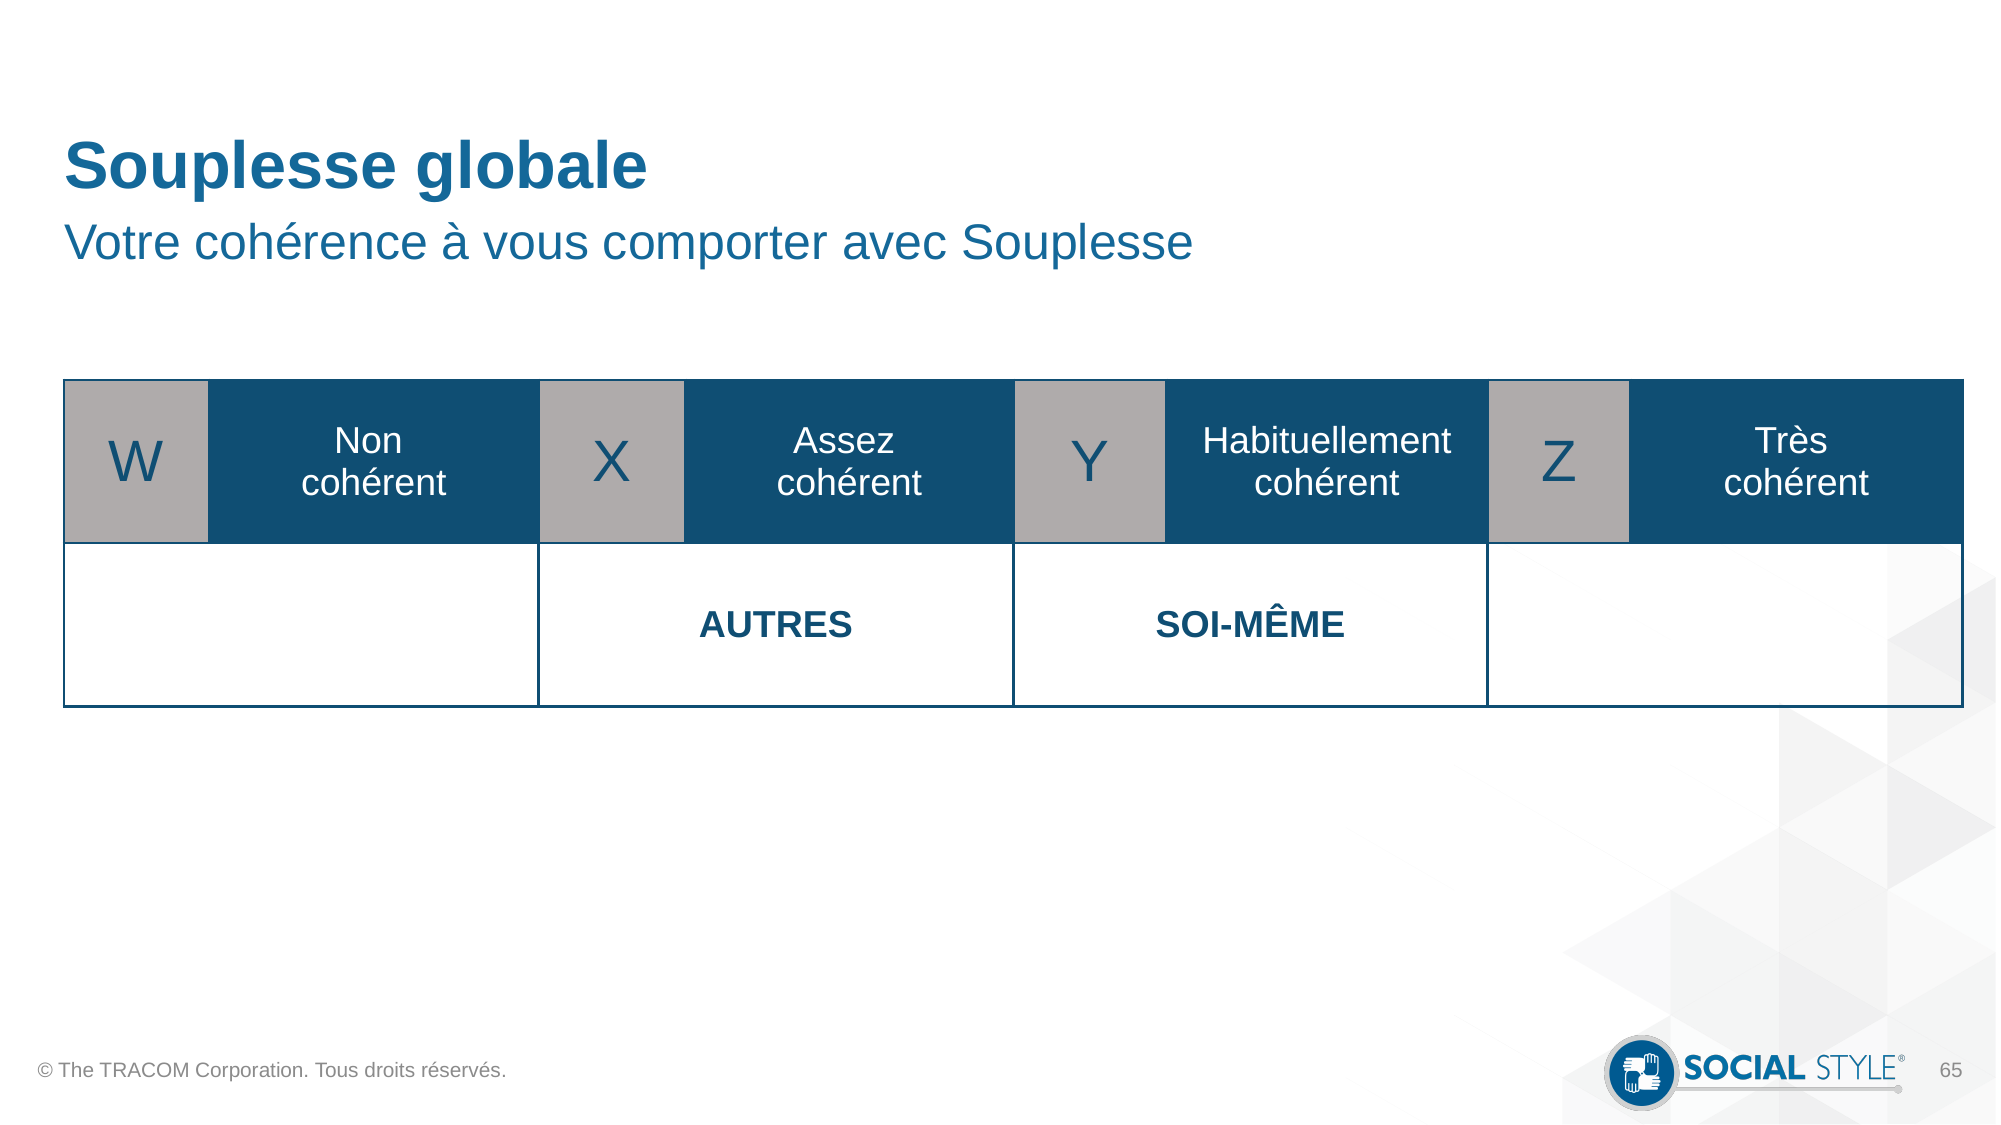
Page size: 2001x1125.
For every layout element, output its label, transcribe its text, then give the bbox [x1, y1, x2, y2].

table_header X [540, 381, 684, 542]
table_header Y [1015, 381, 1165, 542]
picture [1604, 1035, 1905, 1056]
slide_number 65 [1512, 1056, 1963, 1103]
table_header Assez cohérent [687, 381, 1012, 542]
table_header Z [1489, 381, 1629, 542]
table_header Habituellement cohérent [1168, 381, 1486, 542]
title Souplesse globale [64, 37, 1963, 204]
footer © The TRACOM Corporation. Tous droits réservés. [37, 1056, 1338, 1103]
table_header W [65, 381, 208, 542]
table_header Très cohérent [1632, 381, 1961, 542]
table_cell [1489, 544, 1961, 705]
table_cell [65, 544, 537, 705]
list Votre cohérence à vous comporter avec Souplesse [64, 216, 1963, 365]
table_cell SOI-MÊME [1015, 544, 1486, 705]
table_header Non cohérent [210, 381, 537, 542]
table_cell AUTRES [540, 544, 1012, 705]
picture [1604, 1103, 1905, 1111]
